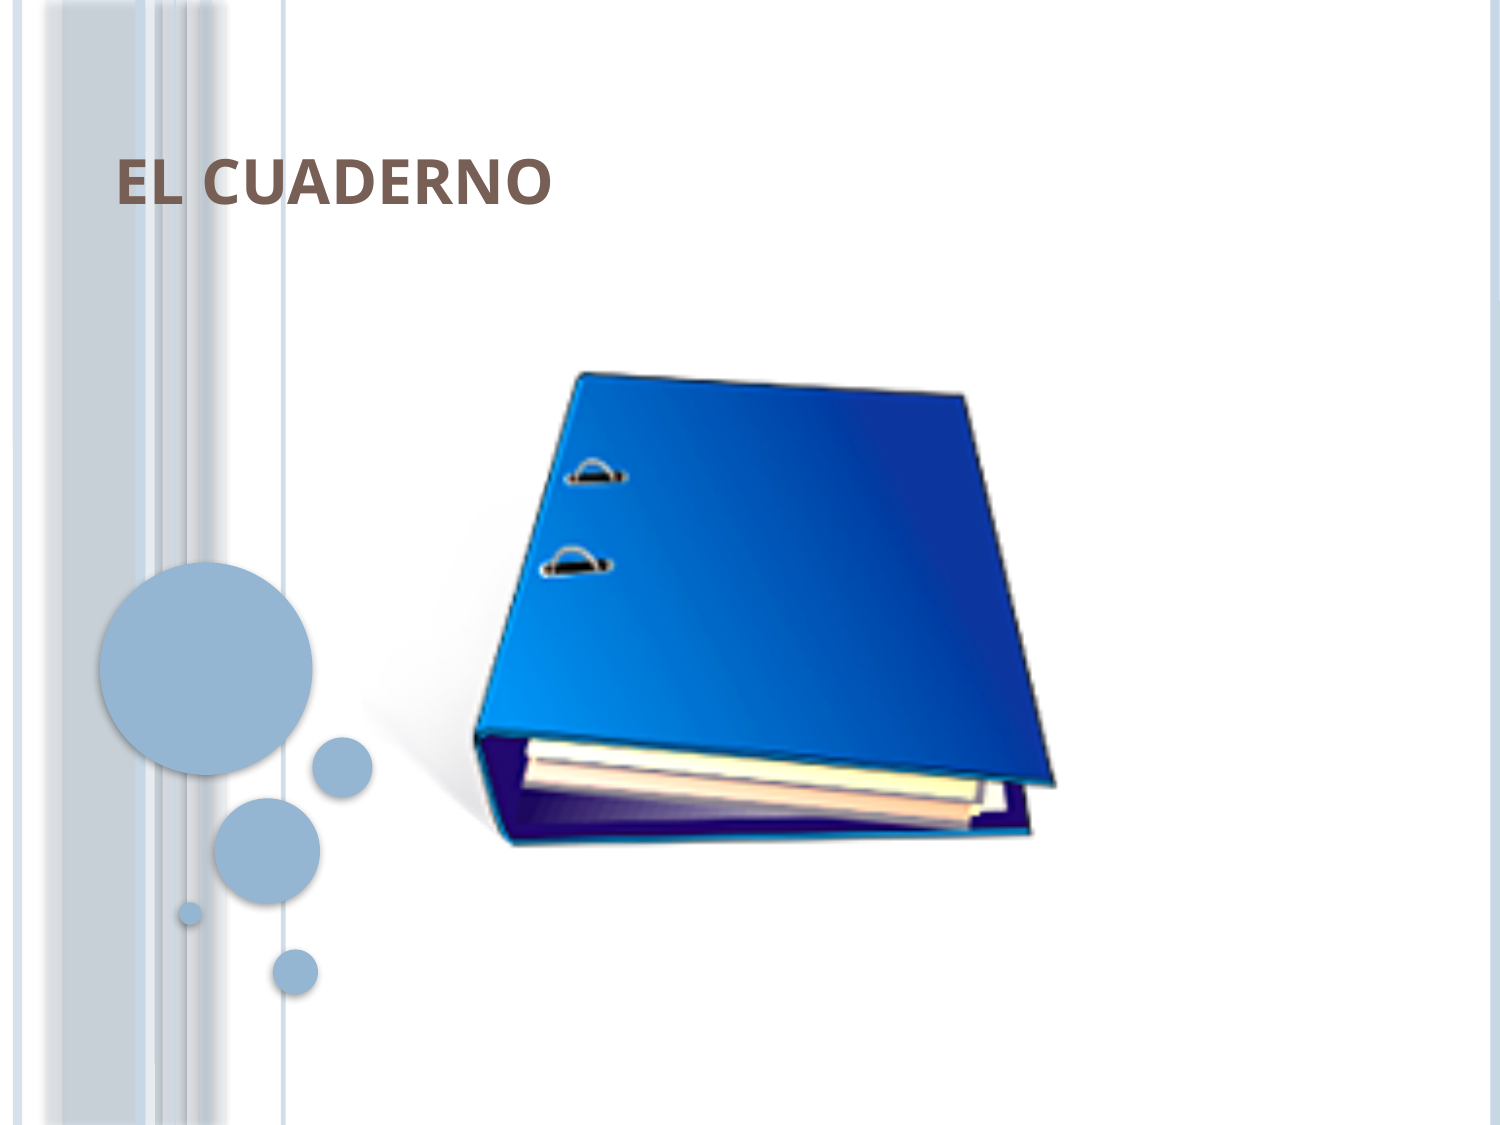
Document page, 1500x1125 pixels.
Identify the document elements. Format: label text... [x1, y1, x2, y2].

picture [361, 236, 1063, 938]
title EL CUADERNO [99, 112, 1375, 225]
